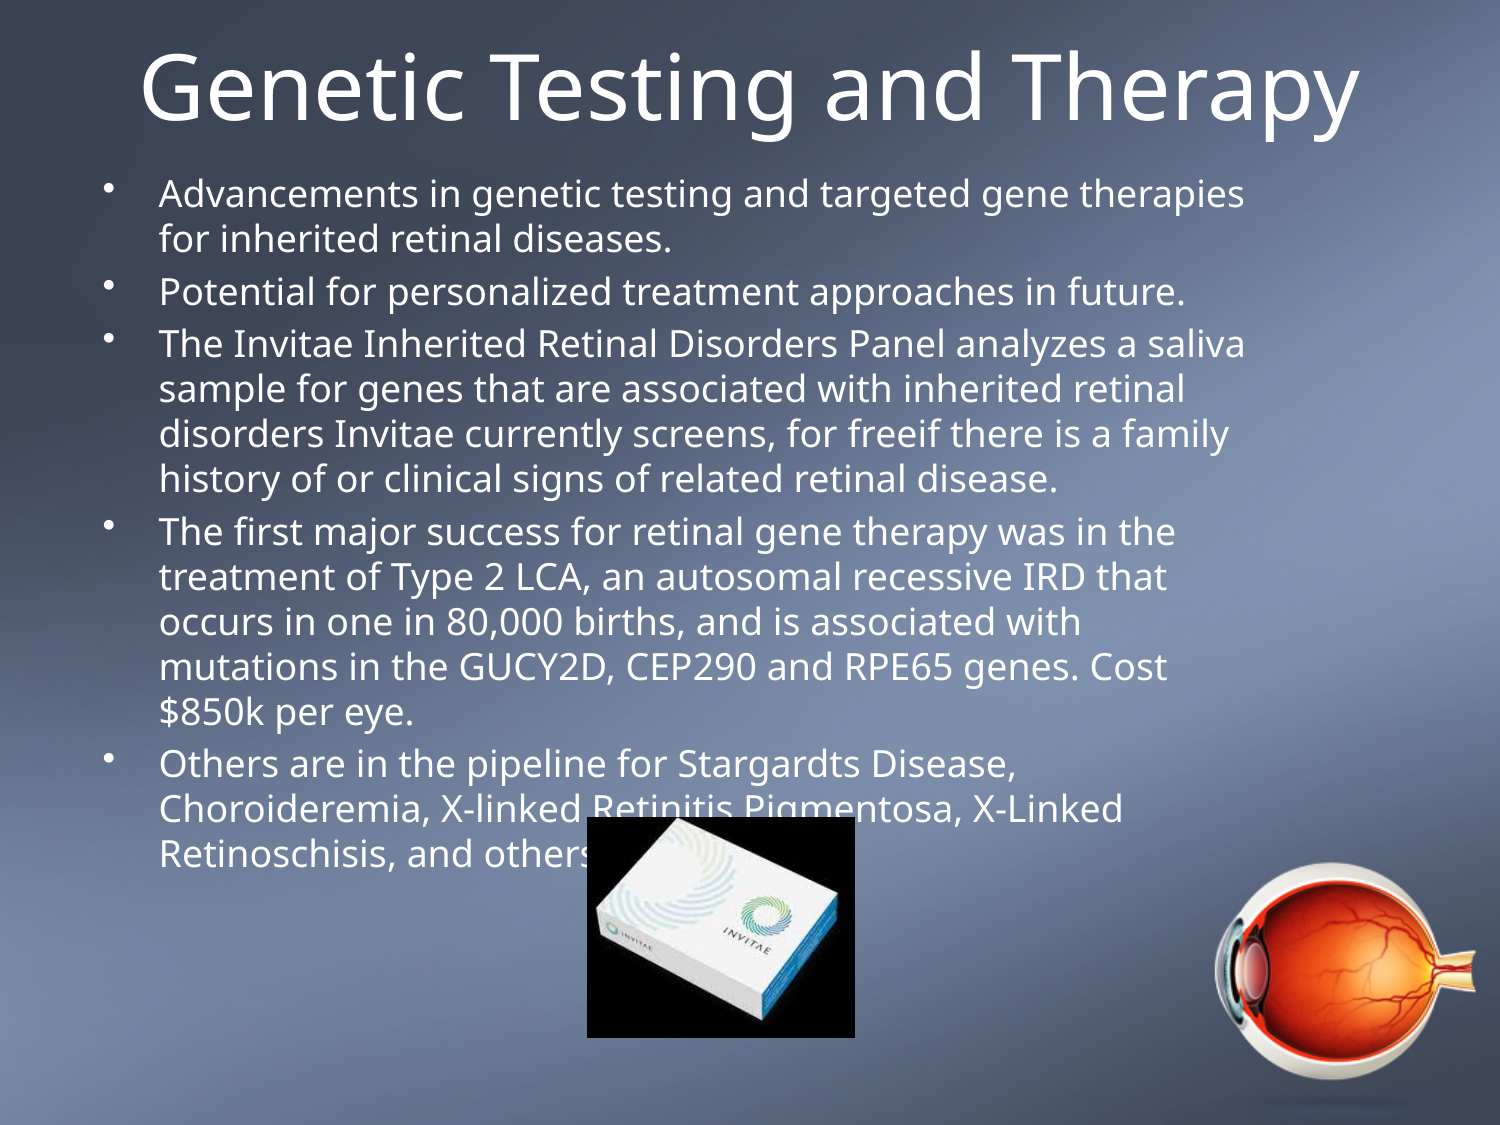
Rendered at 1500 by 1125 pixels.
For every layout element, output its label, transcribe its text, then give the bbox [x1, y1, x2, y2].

picture [0, 0, 1500, 1125]
title Genetic Testing and Therapy [75, 24, 1425, 143]
list Advancements in genetic testing and targeted gene therapies for inherited retinal diseases. Potential for personalized treatment approaches in future. The Invitae Inherited Retinal Disorders Panel analyzes a saliva sample for genes that are associated with inherited retinal disorders Invitae currently screens, for freeif there is a family history of or clinical signs of related retinal disease. The first major success for retinal gene therapy was in the treatment of Type 2 LCA, an autosomal recessive IRD that occurs in one in 80,000 births, and is associated with mutations in the GUCY2D, CEP290 and RPE65 genes. Cost $850k per eye. Others are in the pipeline for Stargardts Disease, Choroideremia, X-linked Retinitis Pigmentosa, X-Linked Retinoschisis, and others. [87, 162, 1288, 798]
